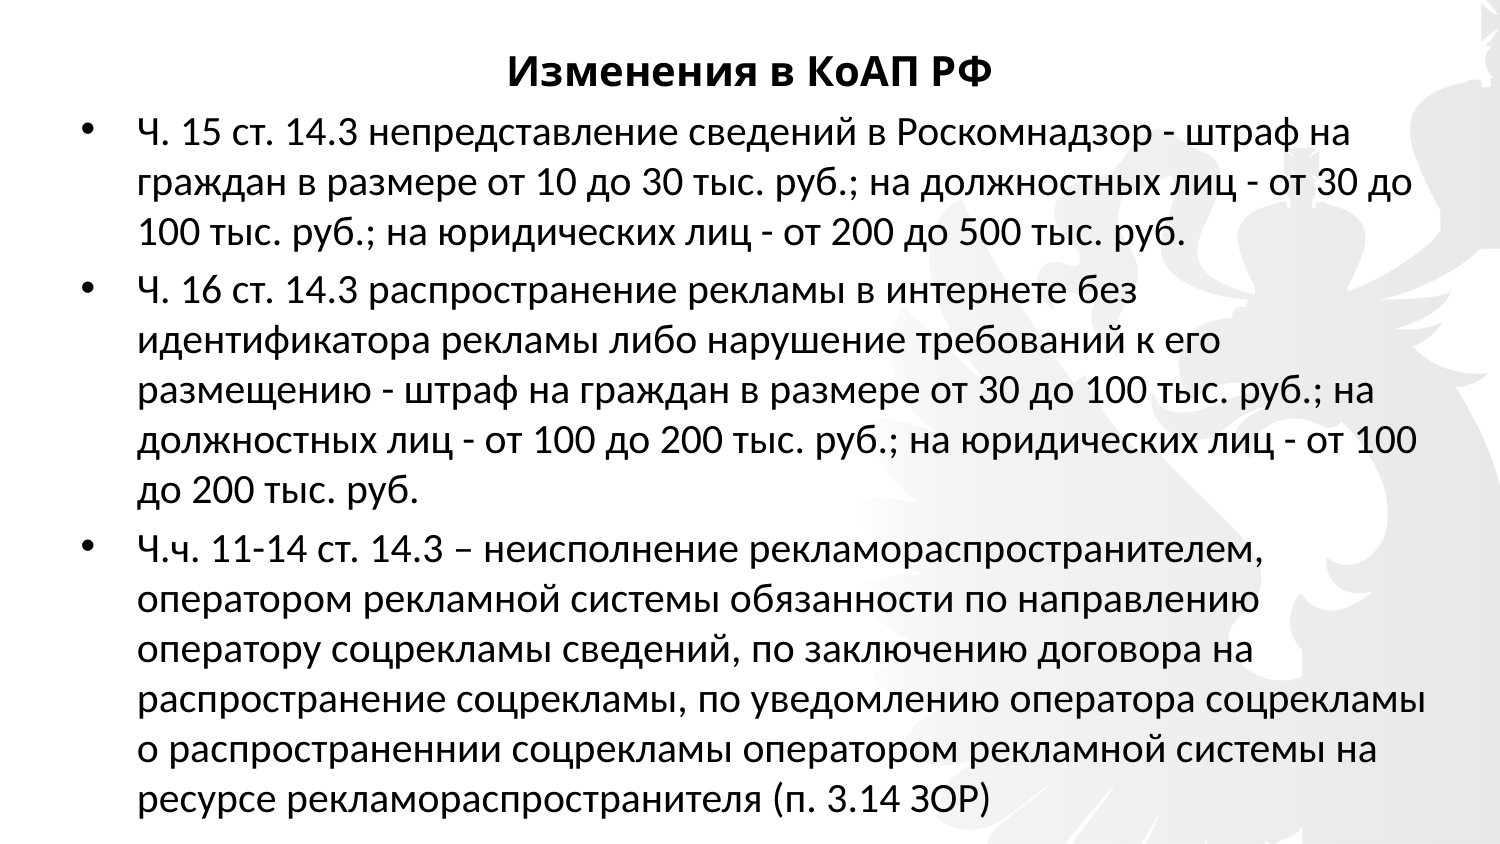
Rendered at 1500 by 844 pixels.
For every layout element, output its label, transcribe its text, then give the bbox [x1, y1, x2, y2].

text_box Ч. 15 ст. 14.3 непредставление сведений в Роскомнадзор - штраф на граждан в размере от 10 до 30 тыс. руб.; на должностных лиц - от 30 до 100 тыс. руб.; на юридических лиц - от 200 до 500 тыс. руб. Ч. 16 ст. 14.3 распространение рекламы в интернете без идентификатора рекламы либо нарушение требований к его размещению - штраф на граждан в размере от 30 до 100 тыс. руб.; на должностных лиц - от 100 до 200 тыс. руб.; на юридических лиц - от 100 до 200 тыс. руб. Ч.ч. 11-14 ст. 14.3 – неисполнение рекламораспространителем, оператором рекламной системы обязанности по направлению оператору соцрекламы сведений, по заключению договора на распространение соцрекламы, по уведомлению оператора соцрекламы о распространеннии соцрекламы оператором рекламной системы на ресурсе рекламораспространителя (п. 3.14 ЗОР) [47, 96, 852, 844]
text_box Изменения в КоАП РФ [74, 37, 852, 96]
picture [857, 0, 1500, 844]
